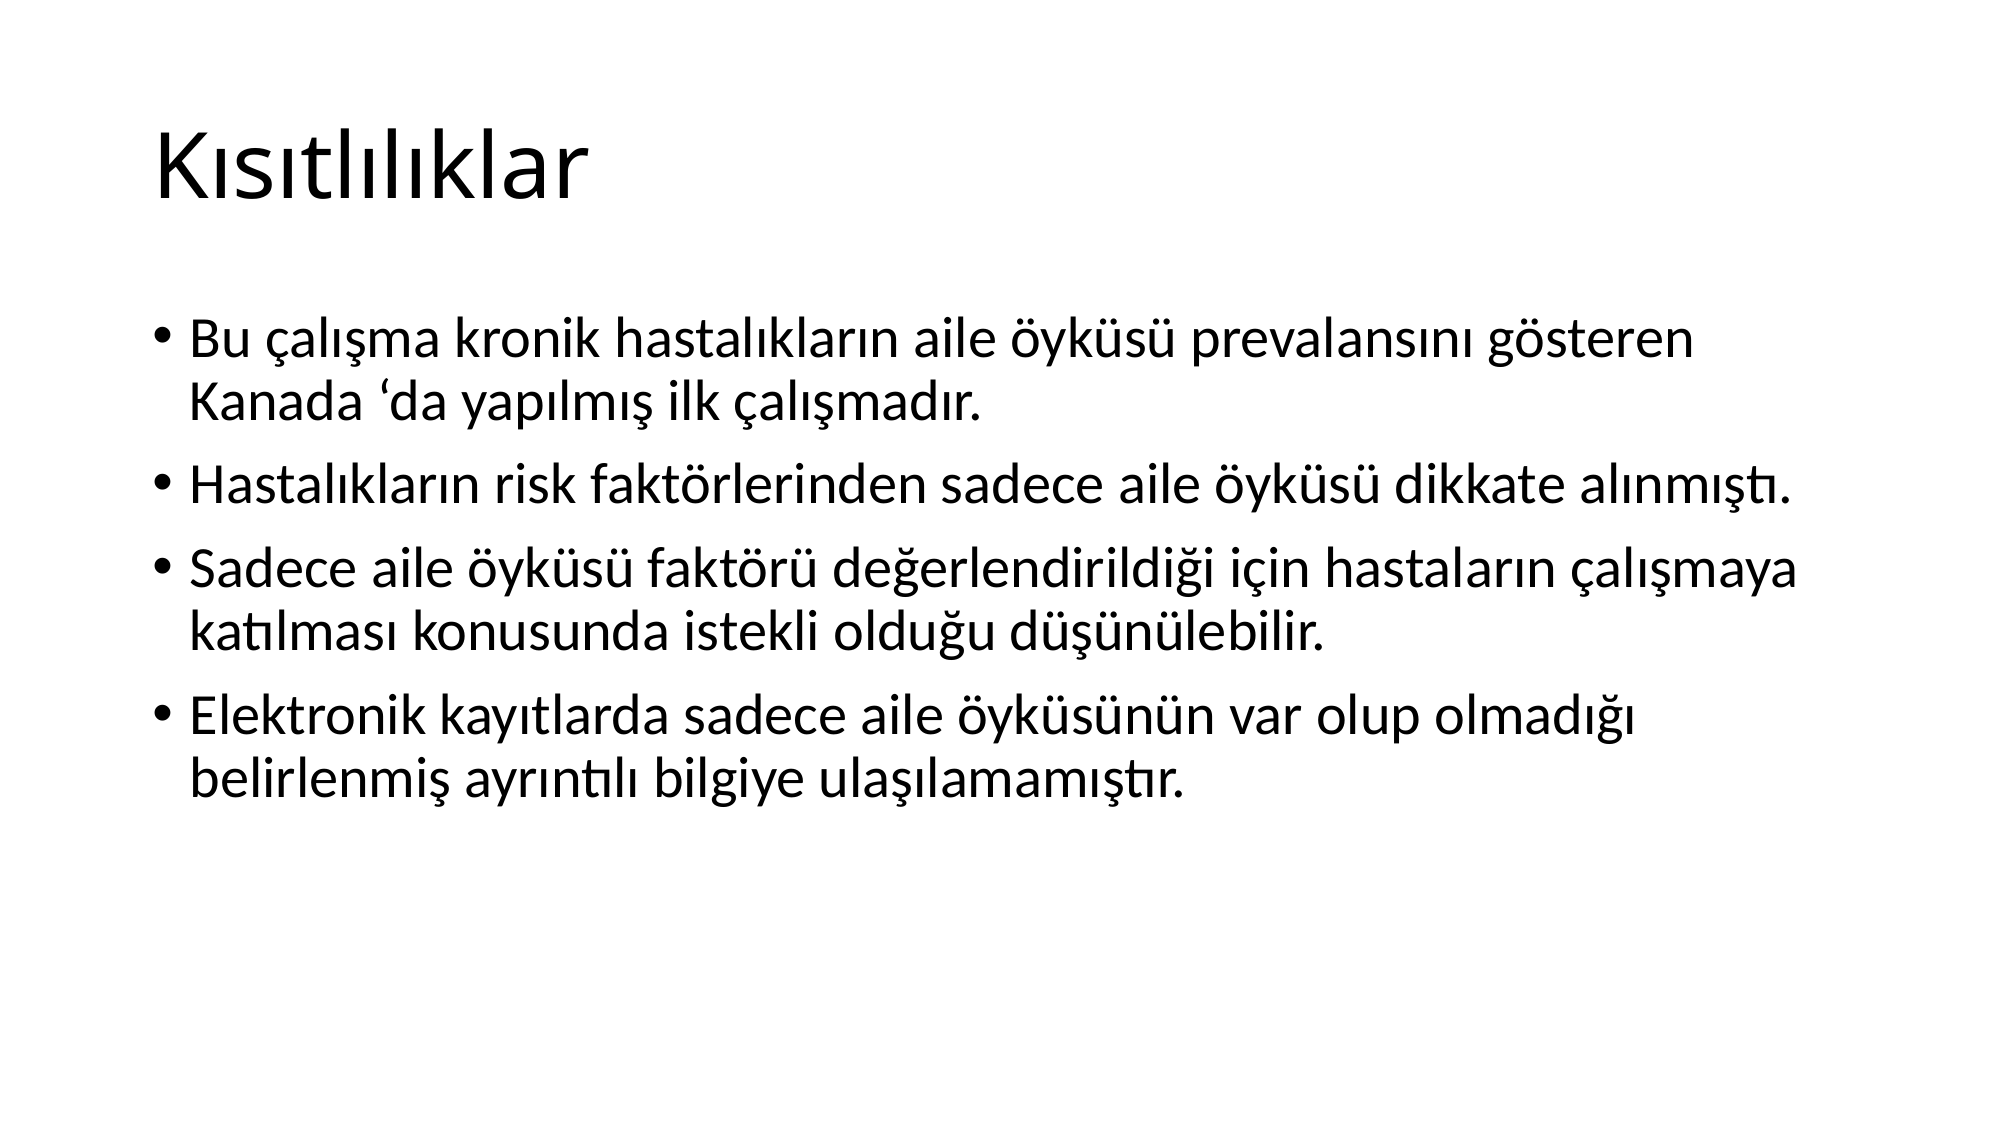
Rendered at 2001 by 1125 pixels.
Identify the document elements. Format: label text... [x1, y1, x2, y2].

list Bu çalışma kronik hastalıkların aile öyküsü prevalansını gösteren Kanada ‘da yapılmış ilk çalışmadır. Hastalıkların risk faktörlerinden sadece aile öyküsü dikkate alınmıştı. Sadece aile öyküsü faktörü değerlendirildiği için hastaların çalışmaya katılması konusunda istekli olduğu düşünülebilir. Elektronik kayıtlarda sadece aile öyküsünün var olup olmadığı belirlenmiş ayrıntılı bilgiye ulaşılamamıştır. [137, 299, 1863, 1014]
title Kısıtlılıklar [137, 59, 1863, 278]
